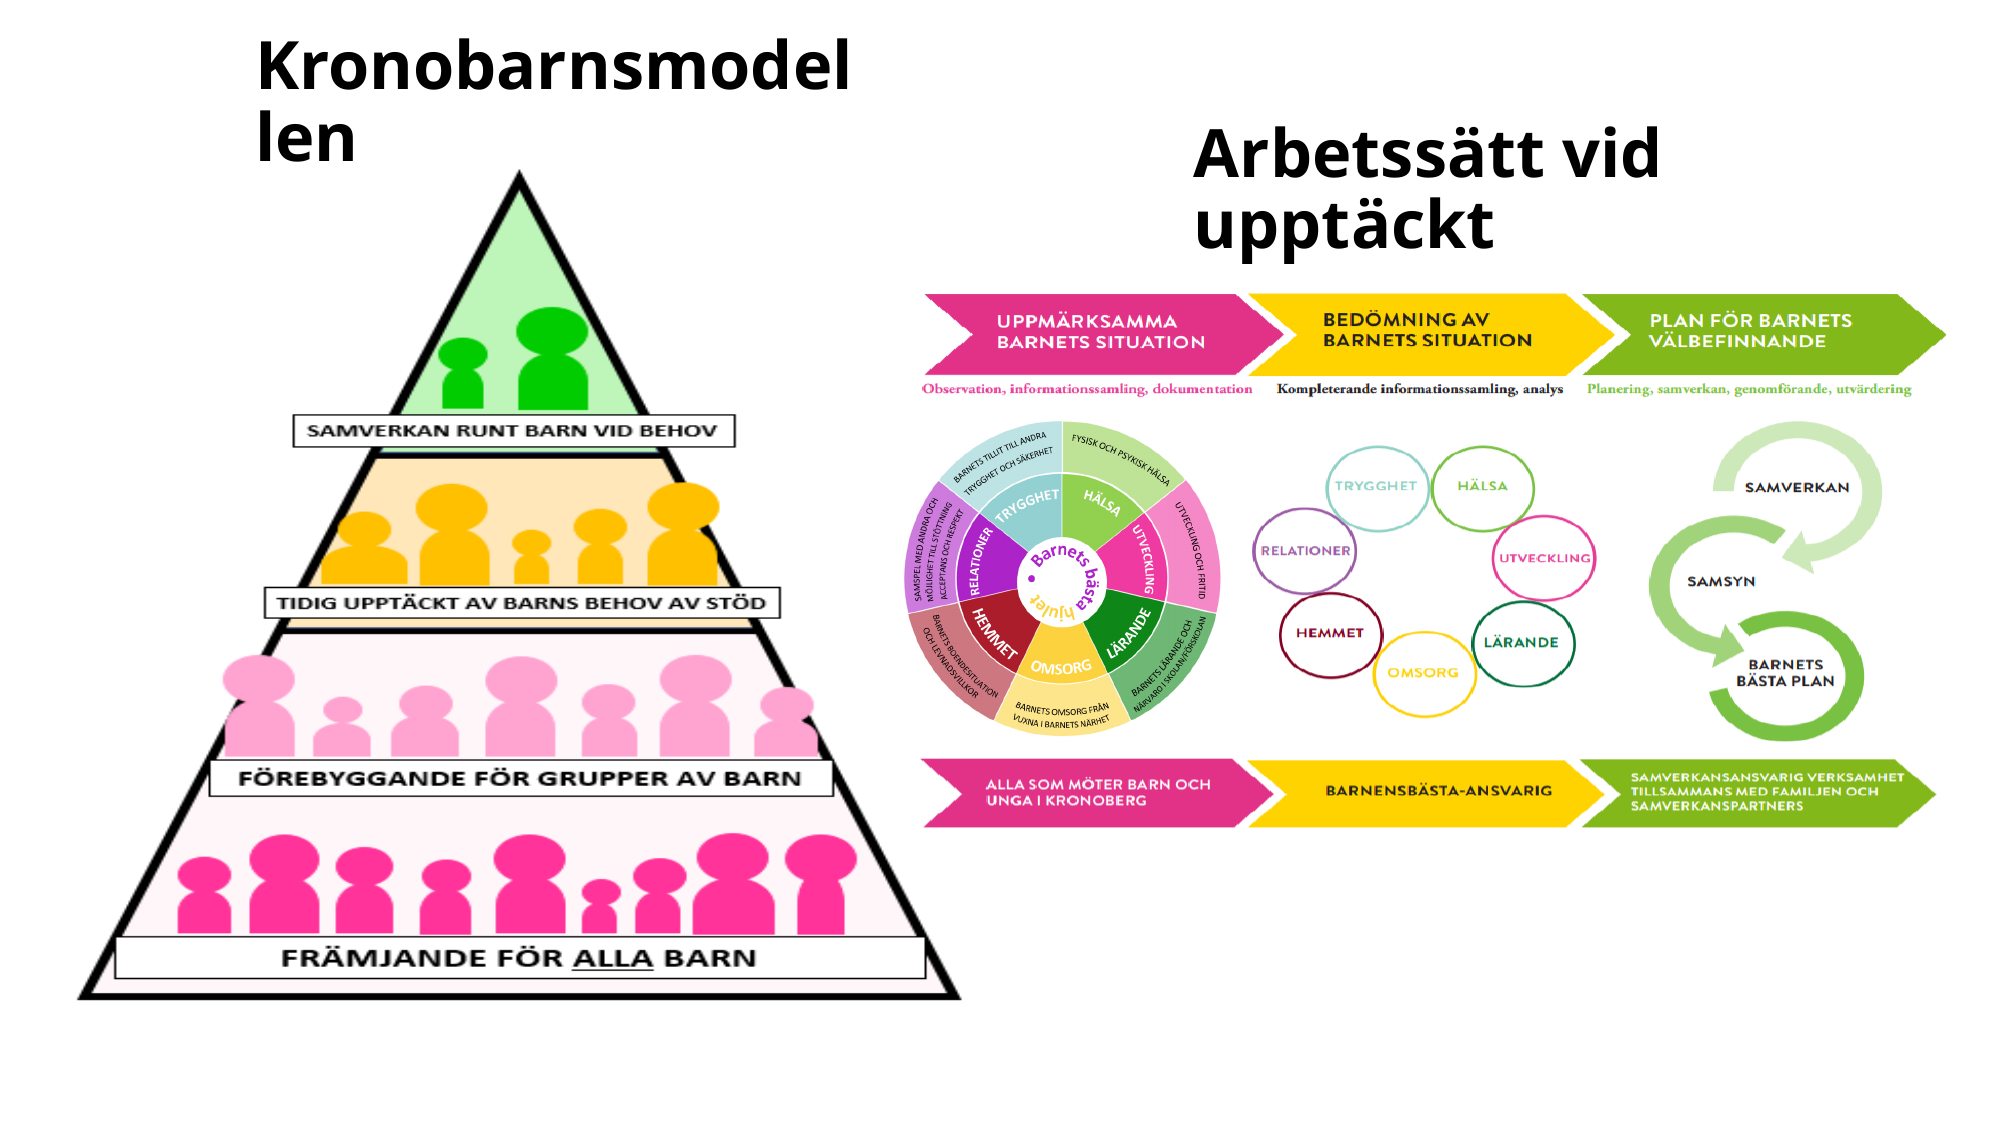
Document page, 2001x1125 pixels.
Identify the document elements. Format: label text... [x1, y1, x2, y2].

text_box Arbetssätt vid upptäckt [1178, 82, 1859, 281]
title Kronobarnsmodellen [240, 16, 877, 145]
picture [28, 145, 1954, 1003]
